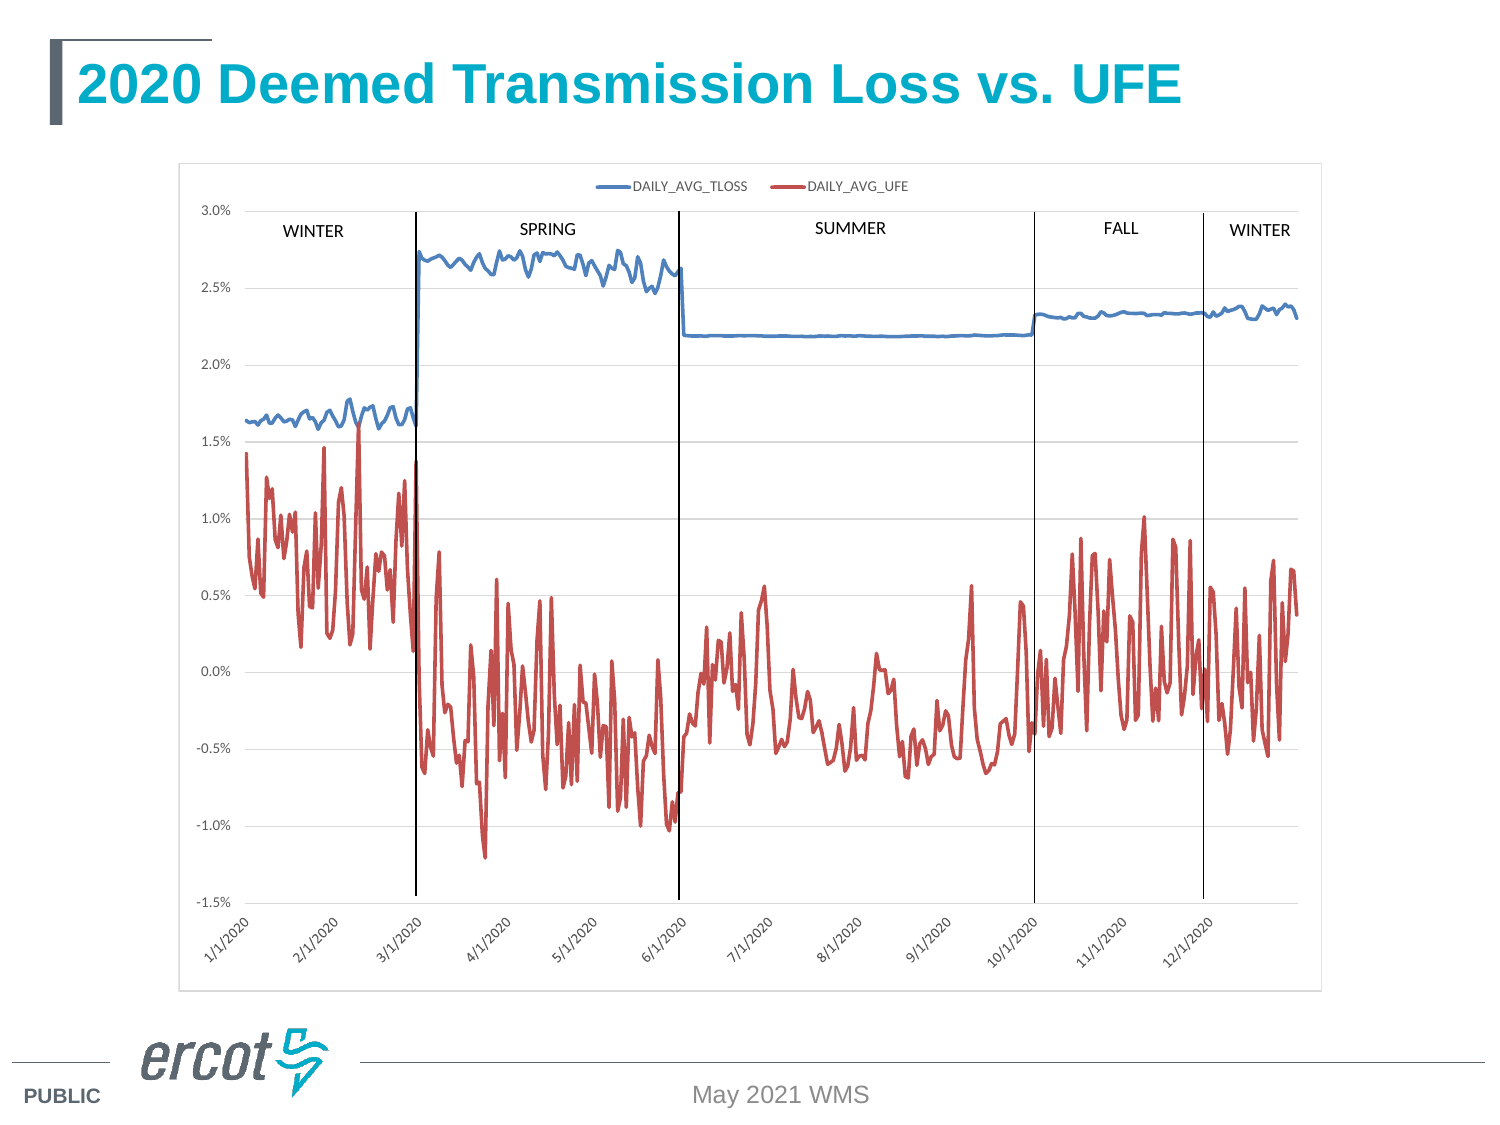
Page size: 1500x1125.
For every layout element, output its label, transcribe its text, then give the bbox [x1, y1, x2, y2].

picture [137, 1024, 332, 1100]
title 2020 Deemed Transmission Loss vs. UFE [62, 39, 1450, 125]
footer May 2021 WMS [450, 1074, 1113, 1113]
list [178, 162, 1322, 992]
